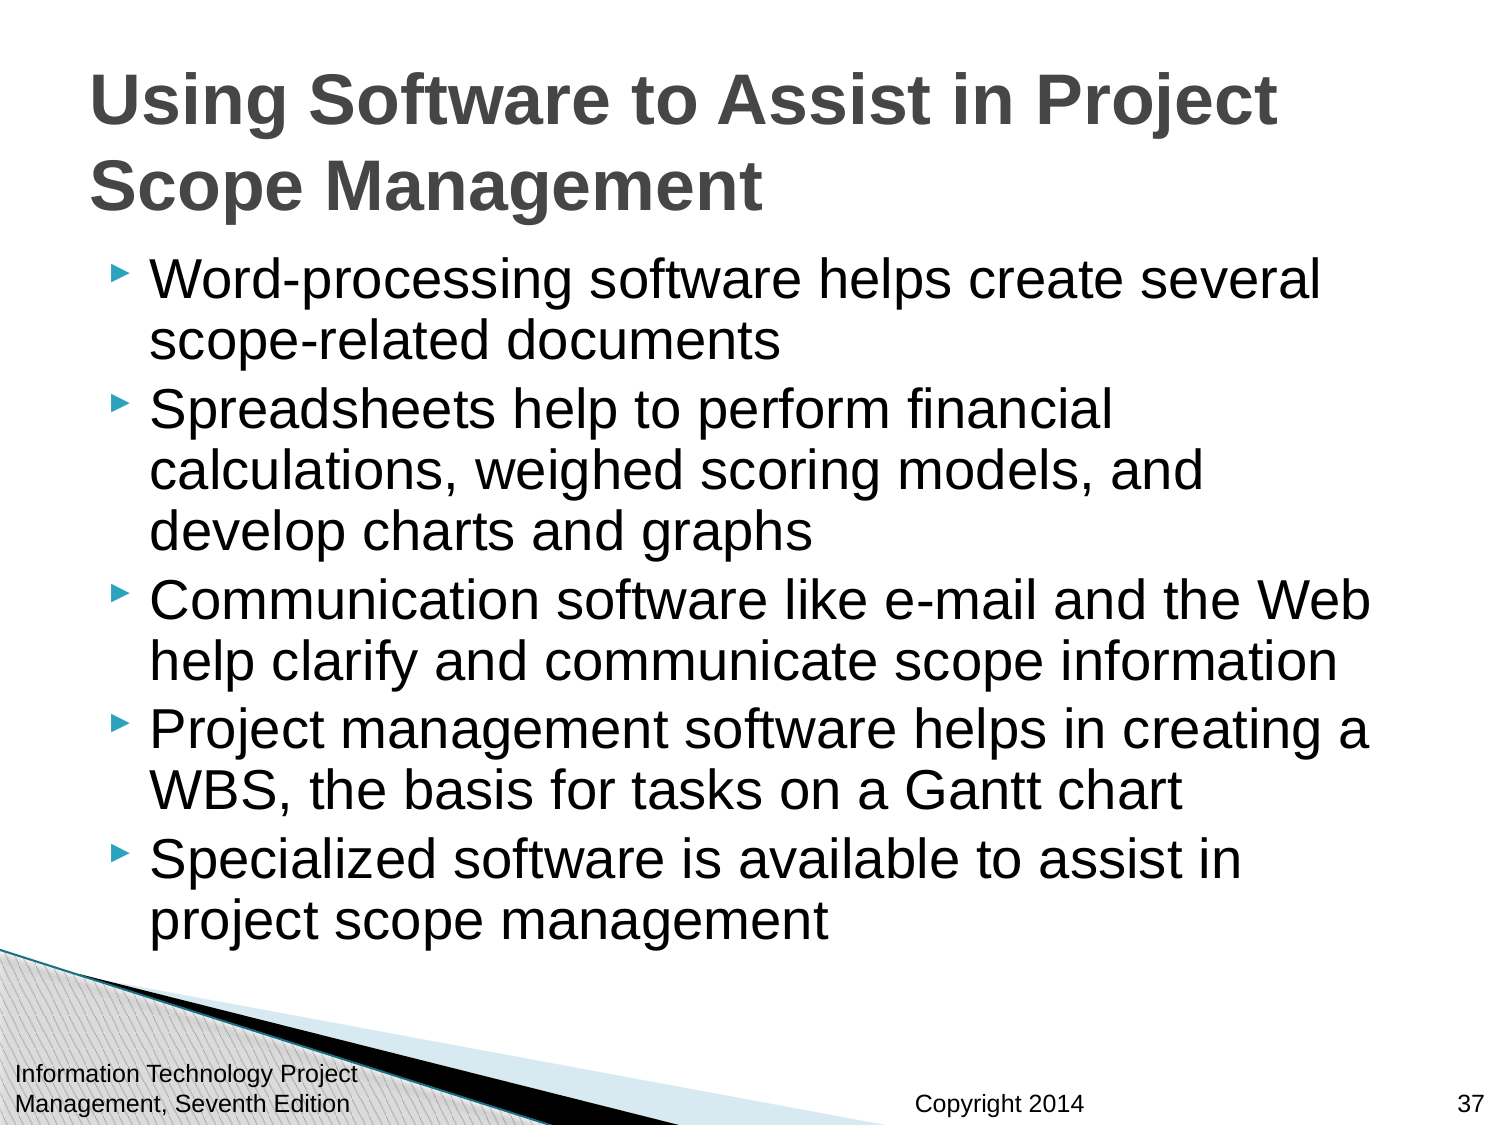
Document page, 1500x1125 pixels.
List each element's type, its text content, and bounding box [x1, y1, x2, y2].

footer Information Technology Project Management, Seventh Edition [0, 1065, 425, 1125]
list Word-processing software helps create several scope-related documents Spreadsheets help to perform financial calculations, weighed scoring models, and develop charts and graphs Communication software like e-mail and the Web help clarify and communicate scope information Project management software helps in creating a WBS, the basis for tasks on a Gantt chart Specialized software is available to assist in project scope management [74, 242, 1426, 986]
slide_number 37 [1408, 1065, 1500, 1125]
title Using Software to Assist in Project Scope Management [75, 45, 1425, 233]
